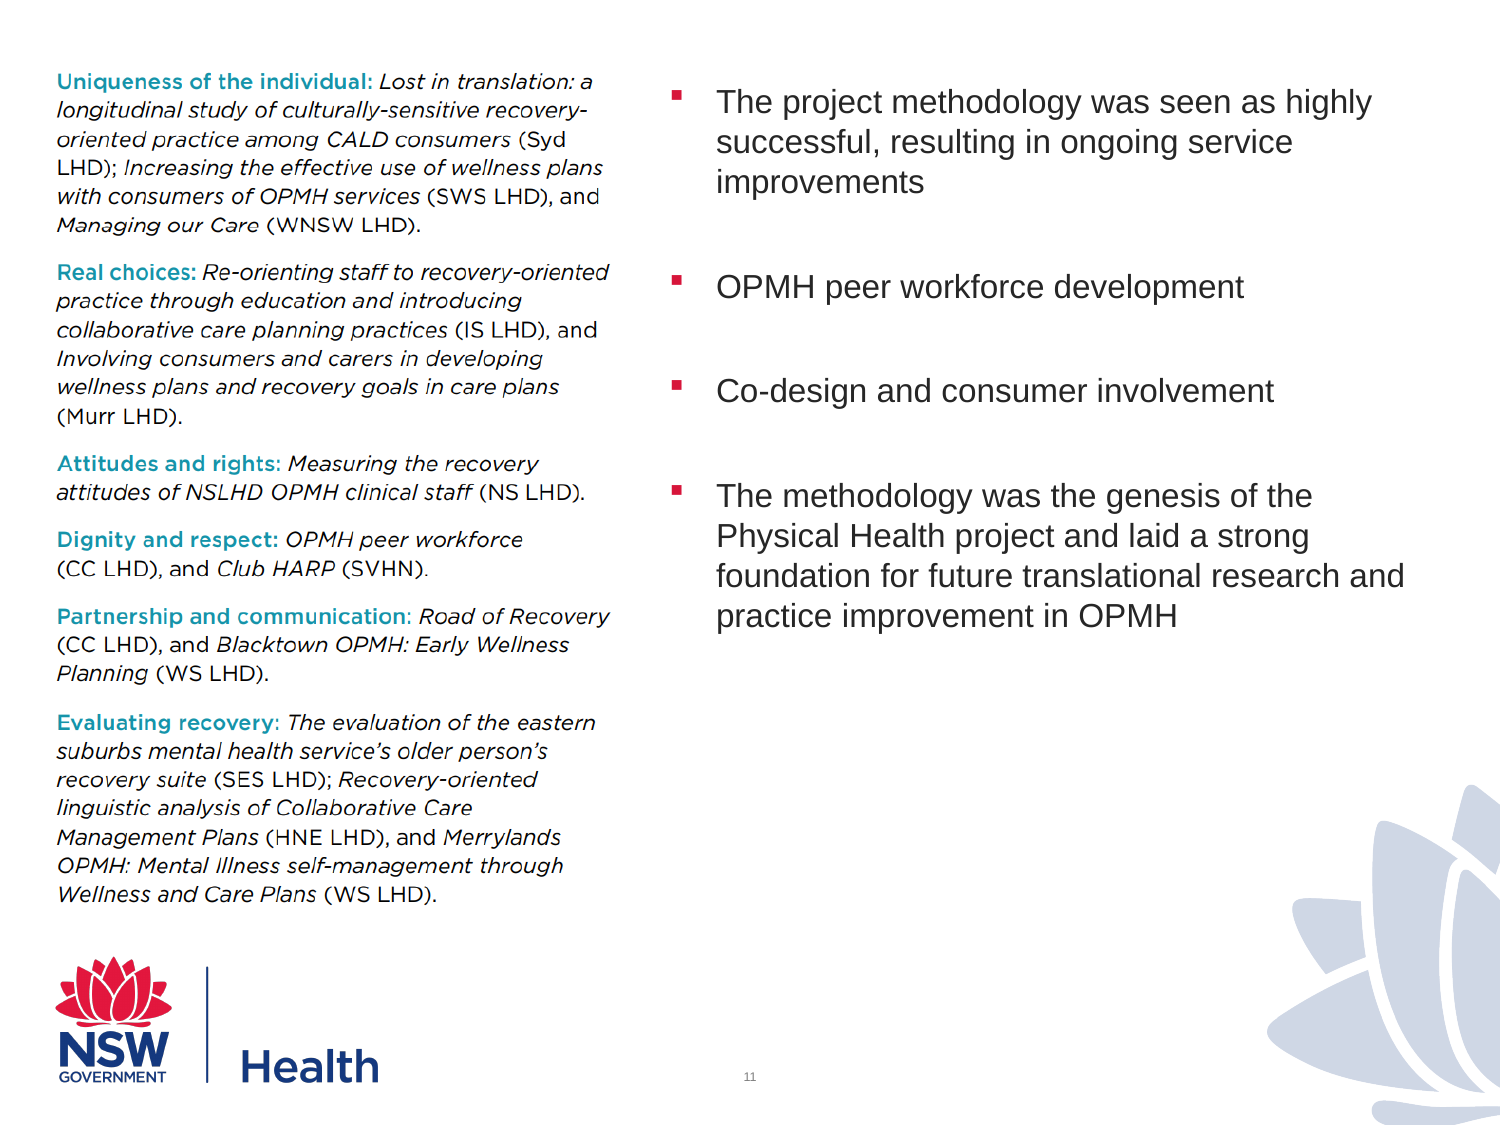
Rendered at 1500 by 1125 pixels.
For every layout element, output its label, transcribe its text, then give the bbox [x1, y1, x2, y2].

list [51, 63, 635, 924]
text_box The project methodology was seen as highly successful, resulting in ongoing service improvements OPMH peer workforce development Co-design and consumer involvement The methodology was the genesis of the Physical Health project and laid a strong foundation for future translational research and practice improvement in OPMH [669, 80, 1413, 806]
picture [54, 955, 378, 1083]
picture [1251, 753, 1500, 1125]
